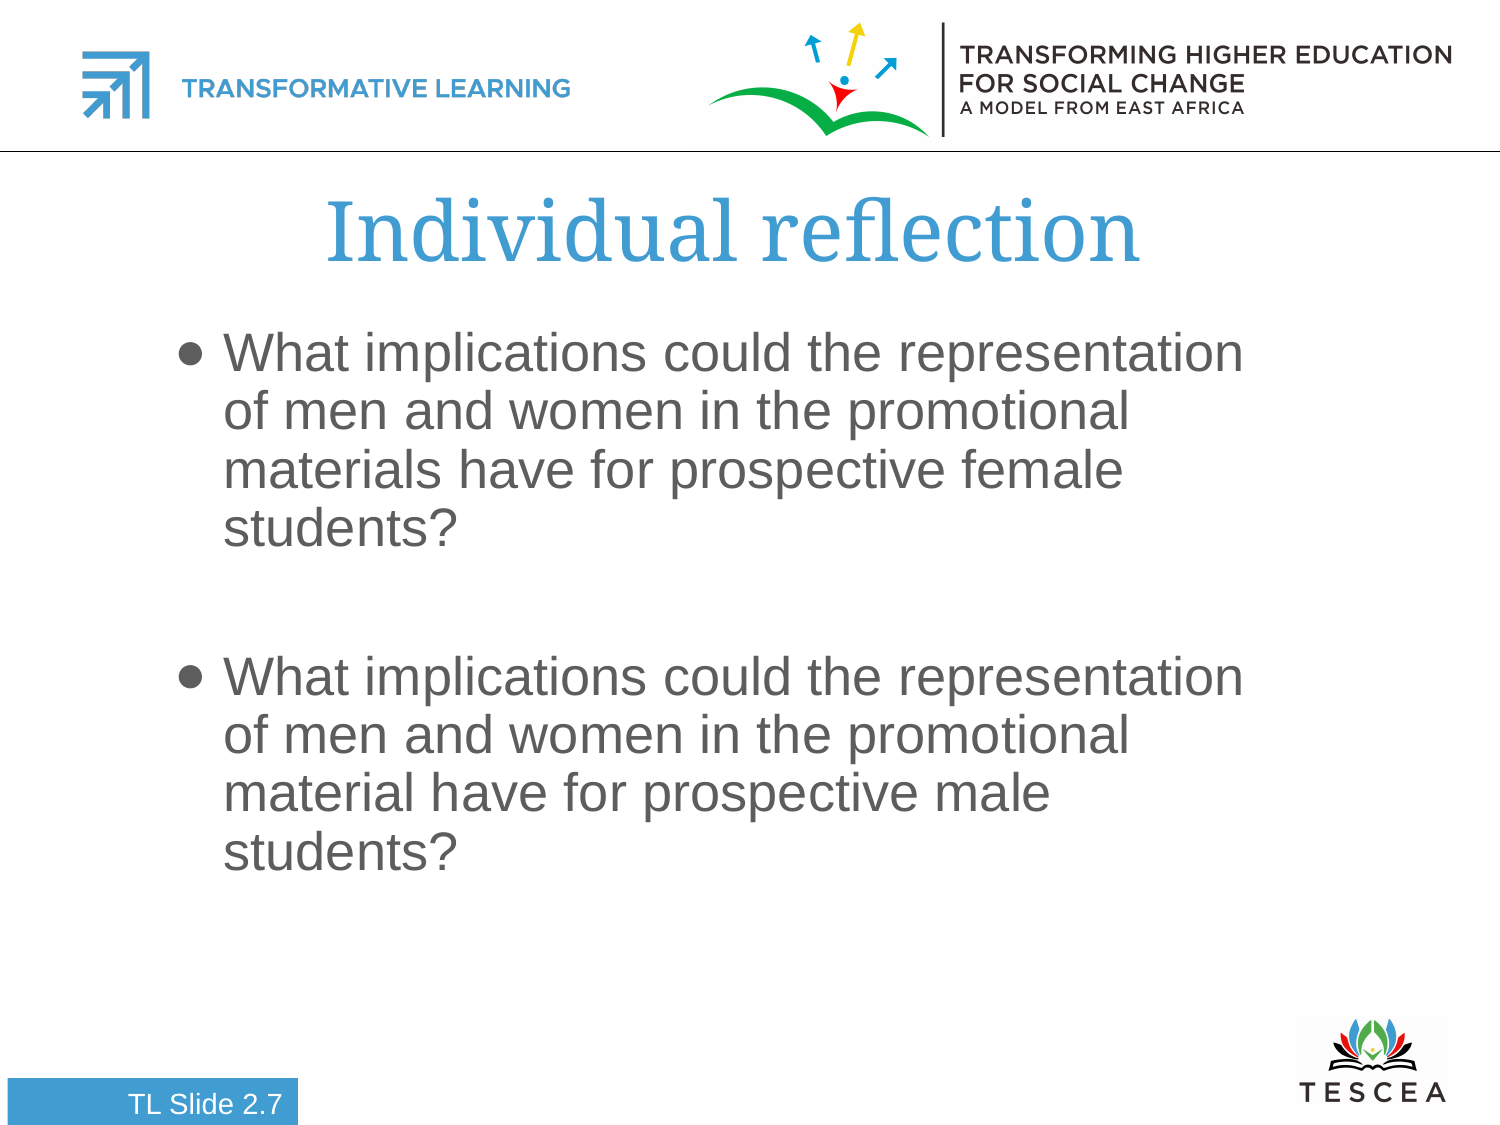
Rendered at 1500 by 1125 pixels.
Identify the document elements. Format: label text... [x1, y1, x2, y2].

picture [1294, 1014, 1449, 1106]
title Individual reflection [213, 160, 1255, 311]
picture [687, 13, 1485, 151]
text_box TL Slide 2.7 [5, 1076, 300, 1125]
list What implications could the representation of men and women in the promotional materials have for prospective female students? What implications could the representation of men and women in the promotional material have for prospective male students? [155, 282, 1313, 911]
picture [56, 29, 586, 144]
